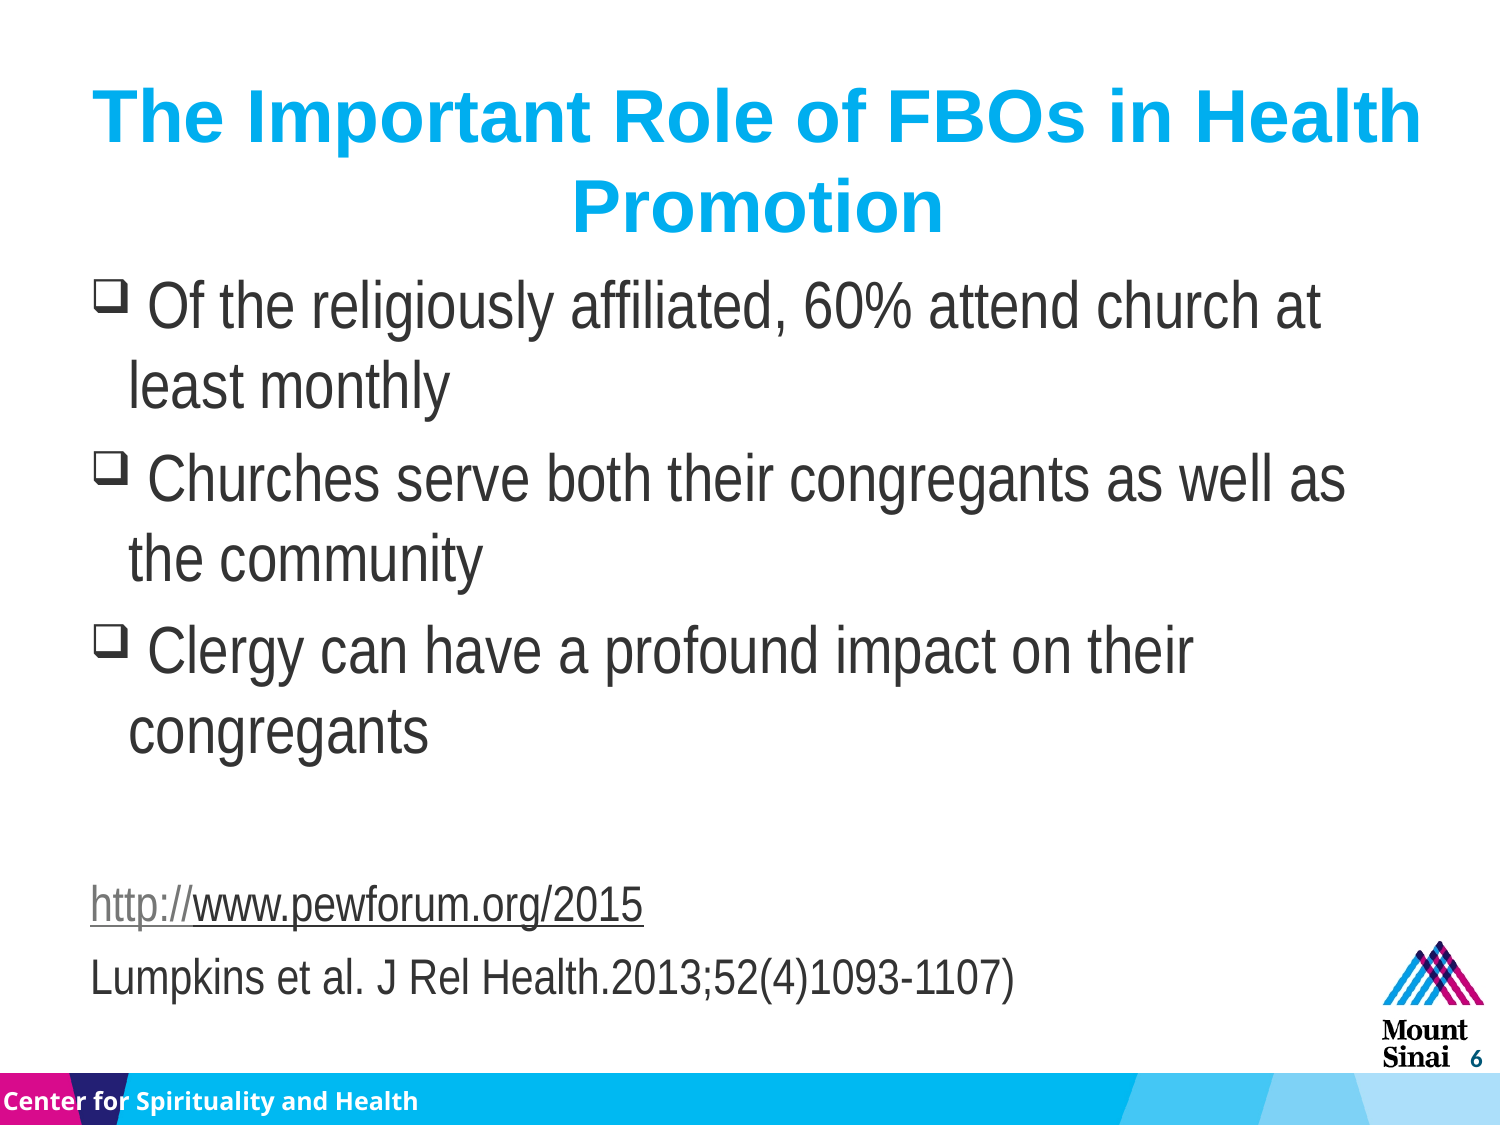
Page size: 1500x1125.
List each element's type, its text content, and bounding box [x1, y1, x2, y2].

title The Important Role of FBOs in Health Promotion [17, 60, 1500, 203]
picture [0, 1073, 128, 1125]
picture [1120, 932, 1500, 1125]
list Of the religiously affiliated, 60% attend church at least monthly Churches serve both their congregants as well as the community Clergy can have a profound impact on their congregants http://www.pewforum.org/2015 Lumpkins et al. J Rel Health.2013;52(4)1093-1107) [75, 254, 1425, 989]
